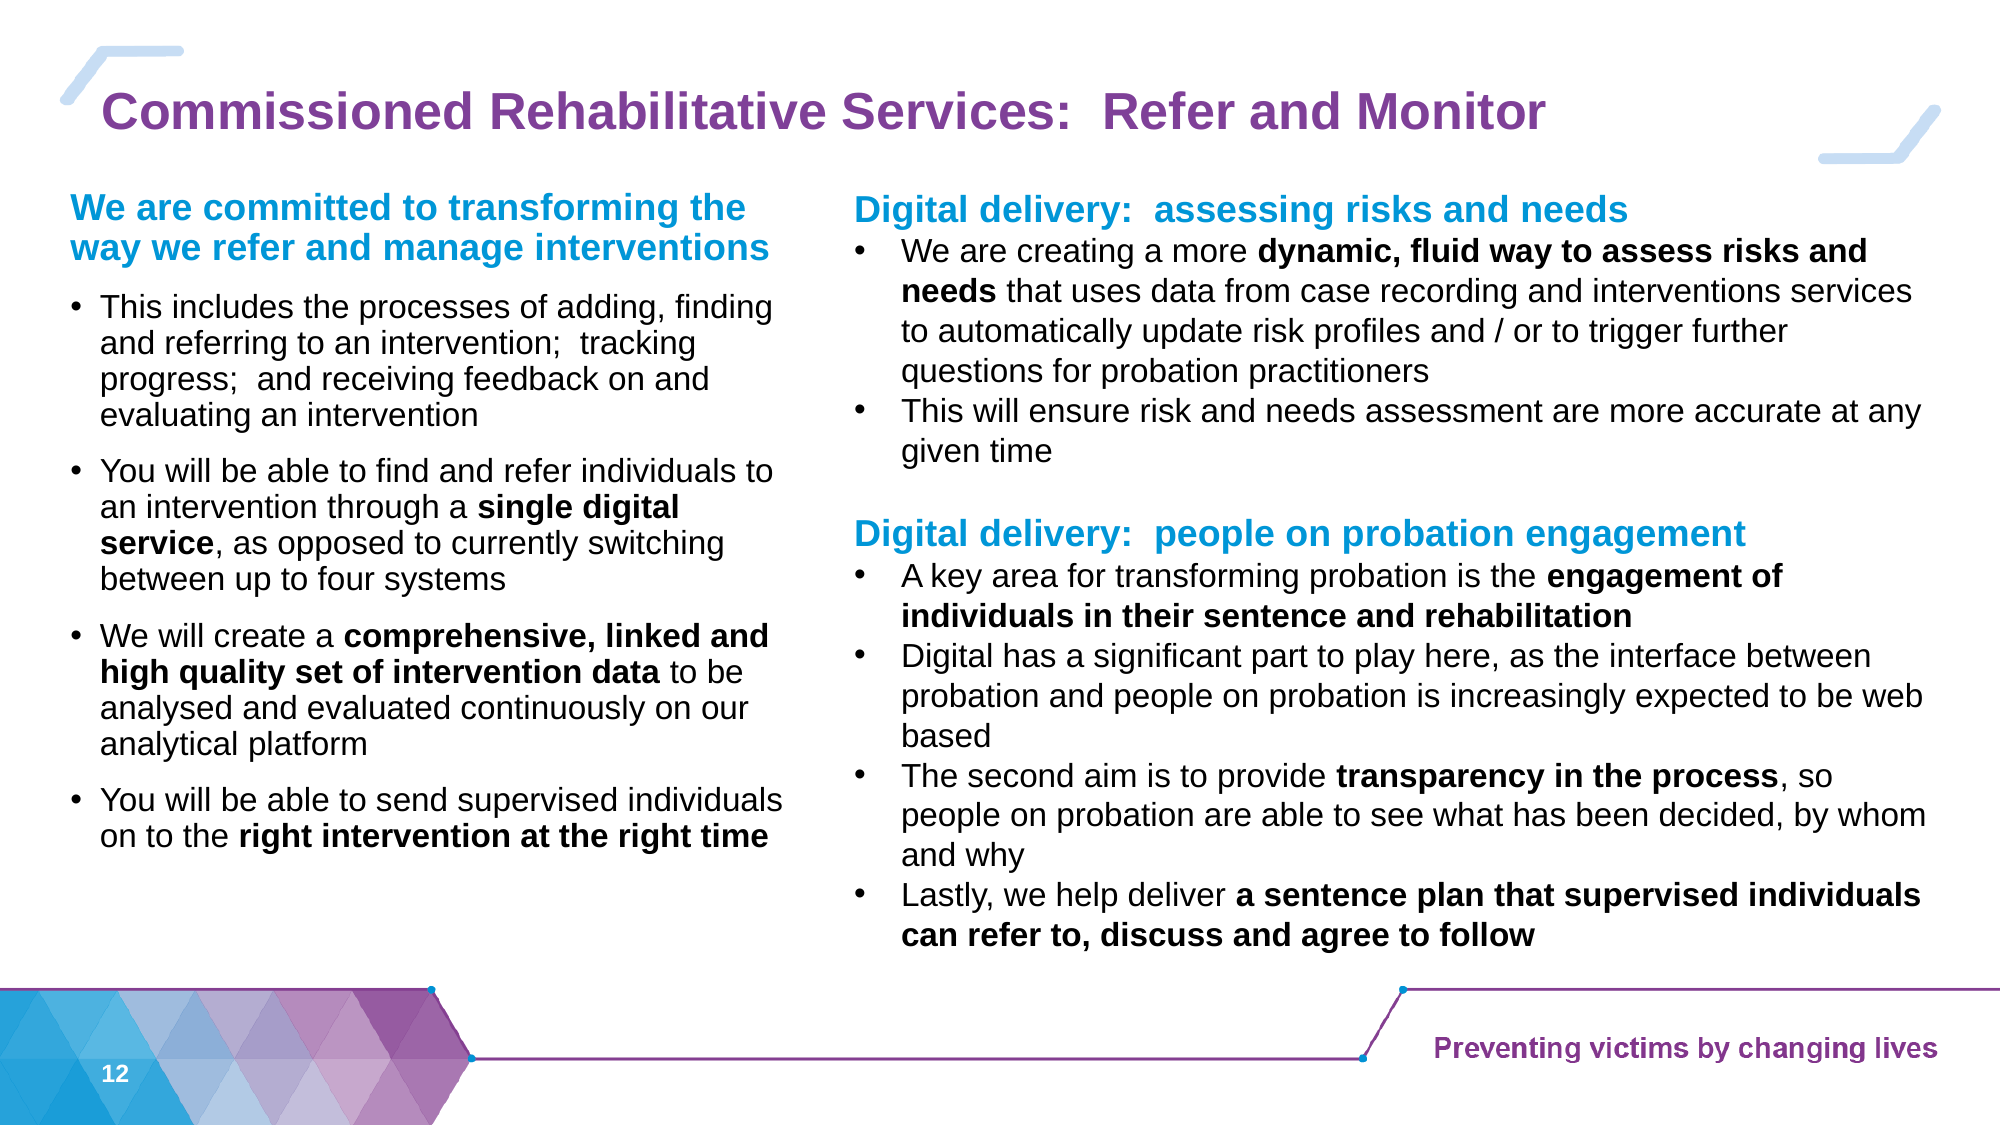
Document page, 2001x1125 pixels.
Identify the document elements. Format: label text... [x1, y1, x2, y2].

picture [0, 966, 2000, 1125]
title Commissioned Rehabilitative Services: Refer and Monitor [86, 70, 1913, 155]
text_box Digital delivery: assessing risks and needs We are creating a more dynamic, fluid way to assess risks and needs that uses data from case recording and interventions services to automatically update risk profiles and / or to trigger further questions for probation practitioners This will ensure risk and needs assessment are more accurate at any given time Digital delivery: people on probation engagement A key area for transforming probation is the engagement of individuals in their sentence and rehabilitation Digital has a significant part to play here, as the interface between probation and people on probation is increasingly expected to be web based The second aim is to provide transparency in the process, so people on probation are able to see what has been decided, by whom and why Lastly, we help deliver a sentence plan that supervised individuals can refer to, discuss and agree to follow [839, 177, 1945, 961]
picture [43, 0, 213, 128]
picture [1789, 0, 2000, 191]
slide_number 12 [86, 1042, 257, 1103]
list We are committed to transforming the way we refer and manage interventions This includes the processes of adding, finding and referring to an intervention; tracking progress; and receiving feedback on and evaluating an intervention You will be able to find and refer individuals to an intervention through a single digital service, as opposed to currently switching between up to four systems We will create a comprehensive, linked and high quality set of intervention data to be analysed and evaluated continuously on our analytical platform You will be able to send supervised individuals on to the right intervention at the right time [55, 180, 815, 953]
